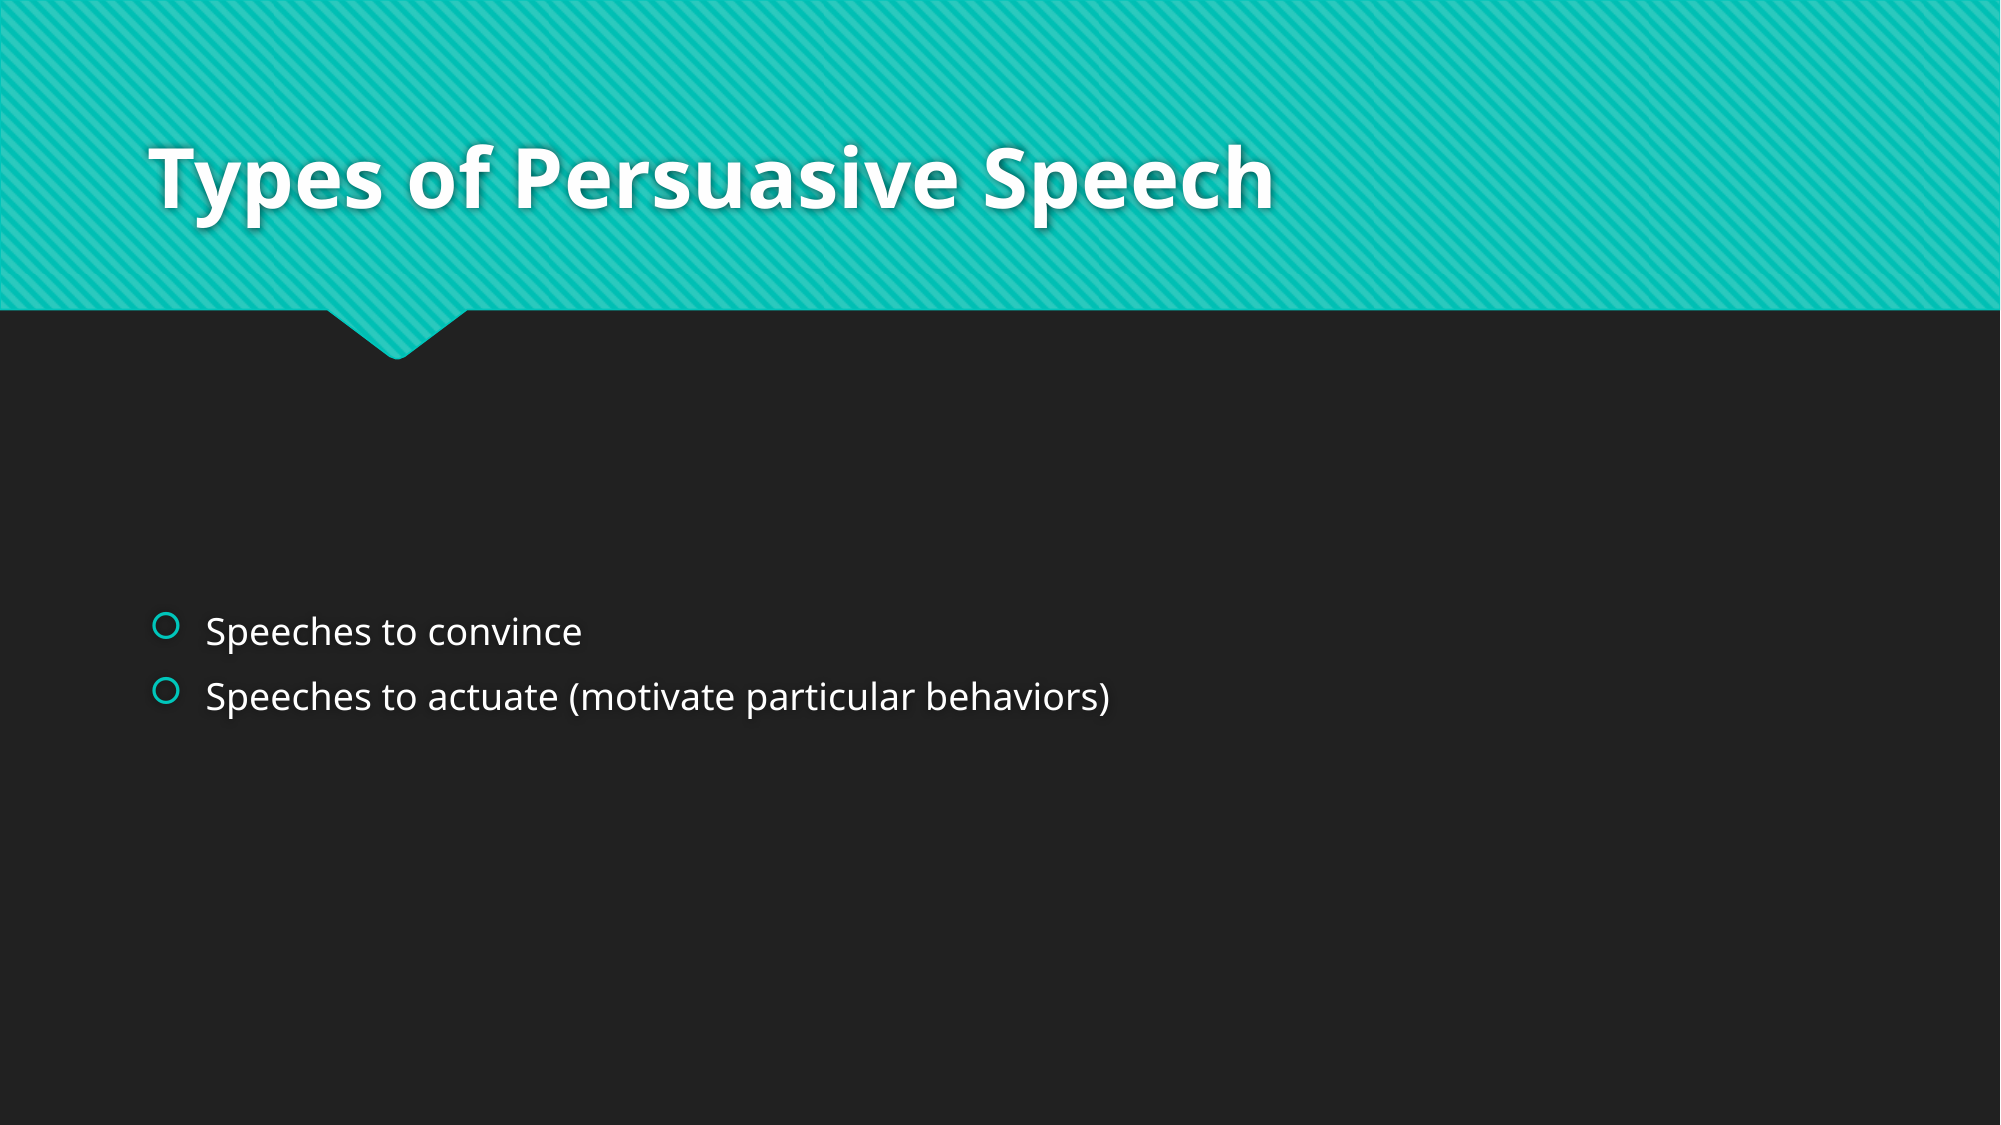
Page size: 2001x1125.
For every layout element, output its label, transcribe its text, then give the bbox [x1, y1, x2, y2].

title Types of Persuasive Speech [132, 73, 1868, 233]
list Speeches to convince Speeches to actuate (motivate particular behaviors) [134, 364, 1866, 962]
